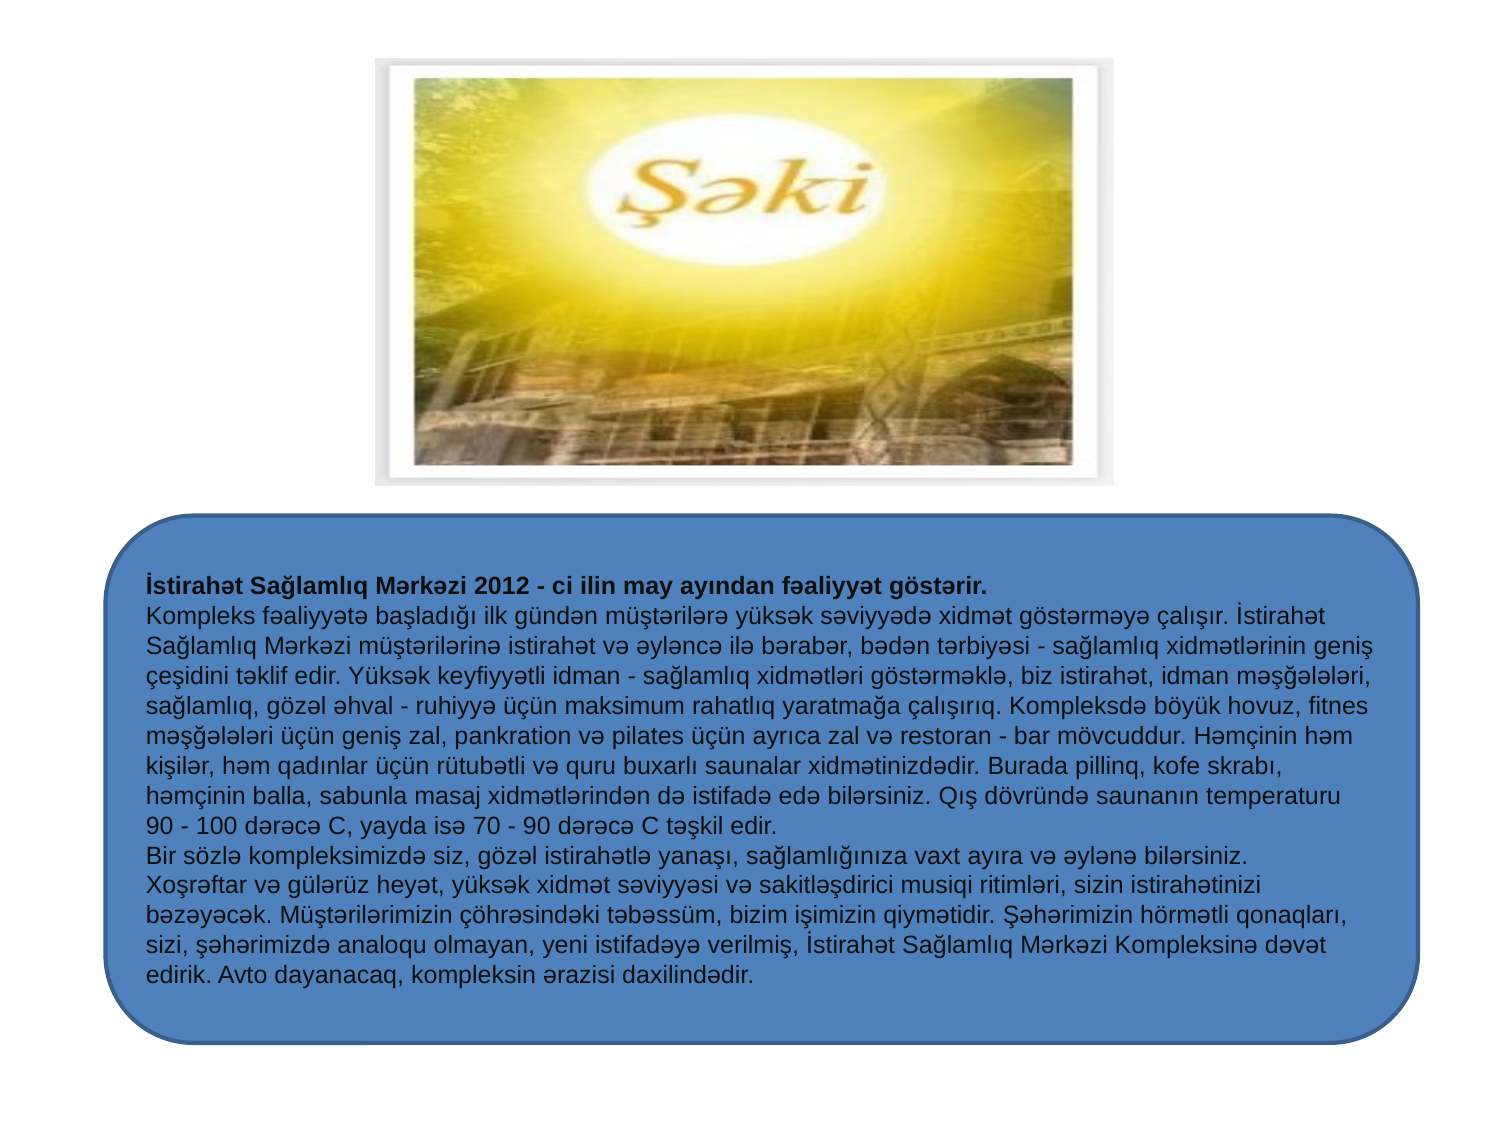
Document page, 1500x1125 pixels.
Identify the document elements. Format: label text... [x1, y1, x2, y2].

picture [374, 58, 1114, 486]
text_box İstirahət Sağlamlıq Mərkəzi 2012 - ci ilin may ayından fəaliyyət göstərir. Kompleks fəaliyyətə başladığı ilk gündən müştərilərə yüksək səviyyədə xidmət göstərməyə çalışır. İstirahət Sağlamlıq Mərkəzi müştərilərinə istirahət və əyləncə ilə bərabər, bədən tərbiyəsi - sağlamlıq xidmətlərinin geniş çeşidini təklif edir. Yüksək keyfiyyətli idman - sağlamlıq xidmətləri göstərməklə, biz istirahət, idman məşğələləri, sağlamlıq, gözəl əhval - ruhiyyə üçün maksimum rahatlıq yaratmağa çalışırıq. Kompleksdə böyük hovuz, fitnes məşğələləri üçün geniş zal, pankration və pilates üçün ayrıca zal və restoran - bar mövcuddur. Həmçinin həm kişilər, həm qadınlar üçün rütubətli və quru buxarlı saunalar xidmətinizdədir. Burada pillinq, kofe skrabı, həmçinin balla, sabunla masaj xidmətlərindən də istifadə edə bilərsiniz. Qış dövründə saunanın temperaturu 90 - 100 dərəcə C, yayda isə 70 - 90 dərəcə C təşkil edir. Bir sözlə kompleksimizdə siz, gözəl istirahətlə yanaşı, sağlamlığınıza vaxt ayıra və əylənə bilərsiniz. Xoşrəftar və gülərüz heyət, yüksək xidmət səviyyəsi və sakitləşdirici musiqi ritimləri, sizin istirahətinizi bəzəyəcək. Müştərilərimizin çöhrəsindəki təbəssüm, bizim işimizin qiymətidir. Şəhərimizin hörmətli qonaqları, sizi, şəhərimizdə analoqu olmayan, yeni istifadəyə verilmiş, İstirahət Sağlamlıq Mərkəzi Kompleksinə dəvət edirik. Avto dayanacaq, kompleksin ərazisi daxilindədir. [103, 513, 1421, 1046]
